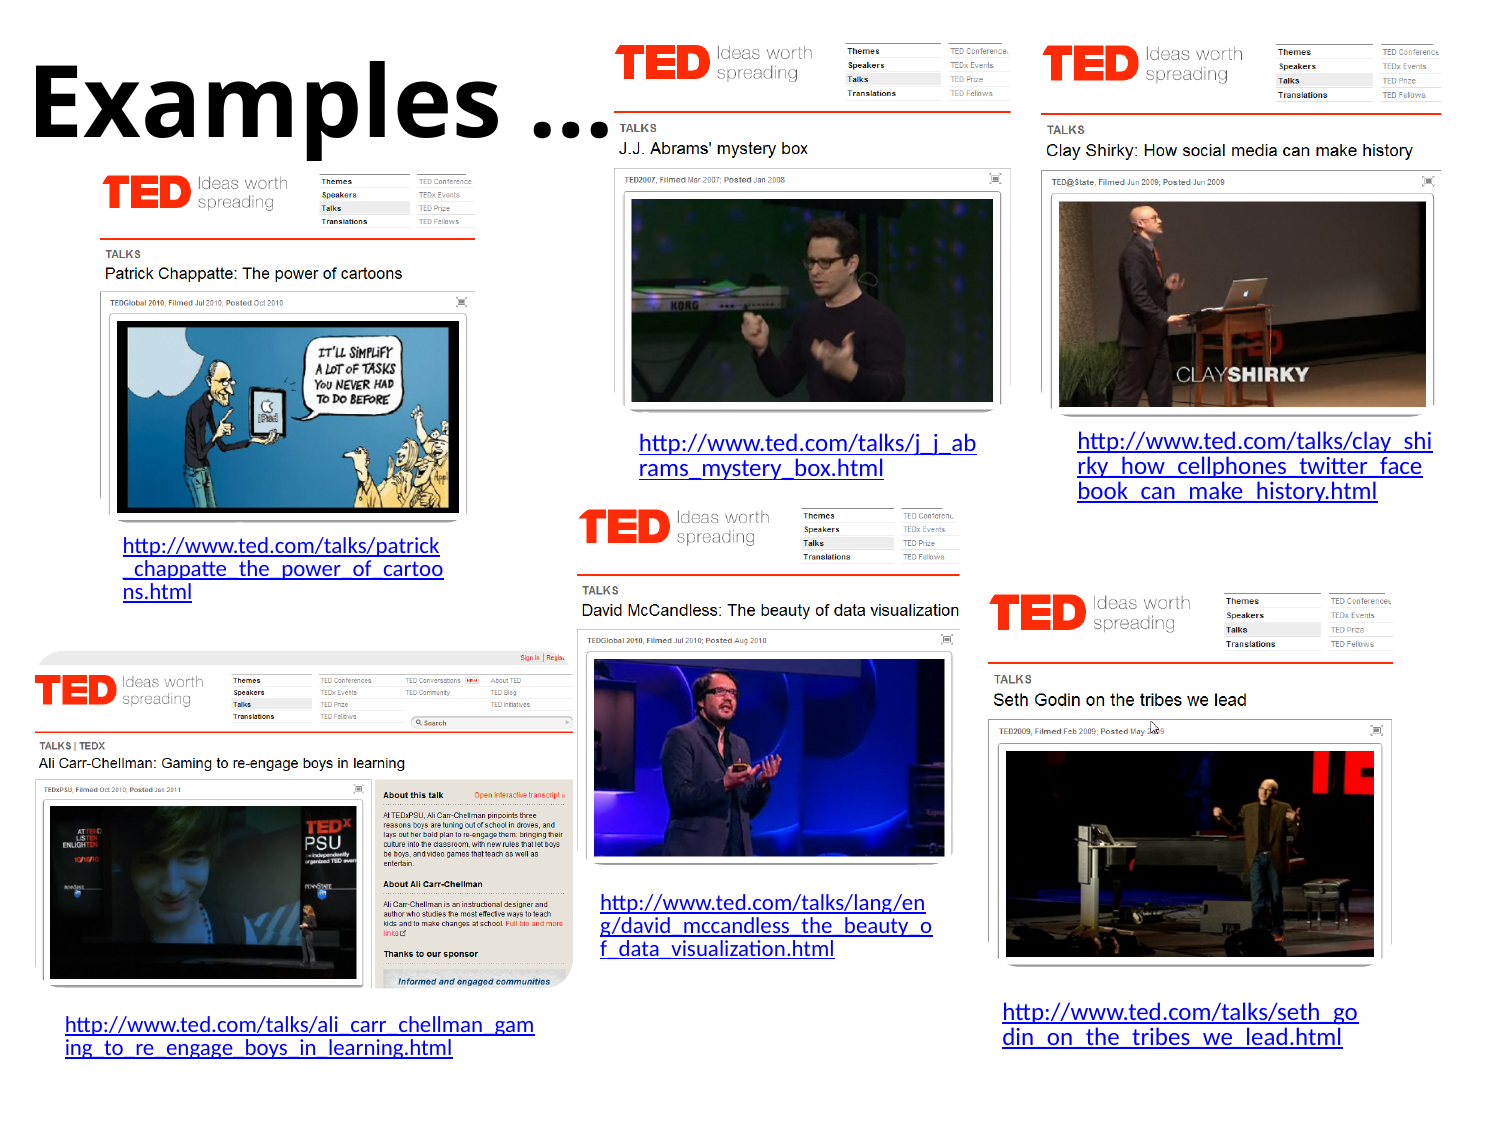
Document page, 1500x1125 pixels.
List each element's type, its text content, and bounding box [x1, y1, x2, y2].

picture [1040, 33, 1442, 418]
picture [99, 165, 476, 524]
picture [612, 33, 1011, 414]
title Examples … [12, 28, 1288, 166]
text_box http://www.ted.com/talks/ali_carr_chellman_gaming_to_re_engage_boys_in_learning.html [50, 1002, 550, 1045]
picture [987, 581, 1394, 968]
picture [34, 505, 960, 989]
text_box http://www.ted.com/talks/j_j_abrams_mystery_box.html [624, 421, 1000, 465]
text_box http://www.ted.com/talks/seth_godin_on_the_tribes_we_lead.html [987, 988, 1375, 1033]
text_box http://www.ted.com/talks/clay_shirky_how_cellphones_twitter_facebook_can_make_history.html [1062, 417, 1450, 462]
text_box http://www.ted.com/talks/lang/eng/david_mccandless_the_beauty_of_data_visualization.html [585, 880, 948, 923]
text_box http://www.ted.com/talks/patrick_chappatte_the_power_of_cartoons.html [108, 532, 463, 566]
